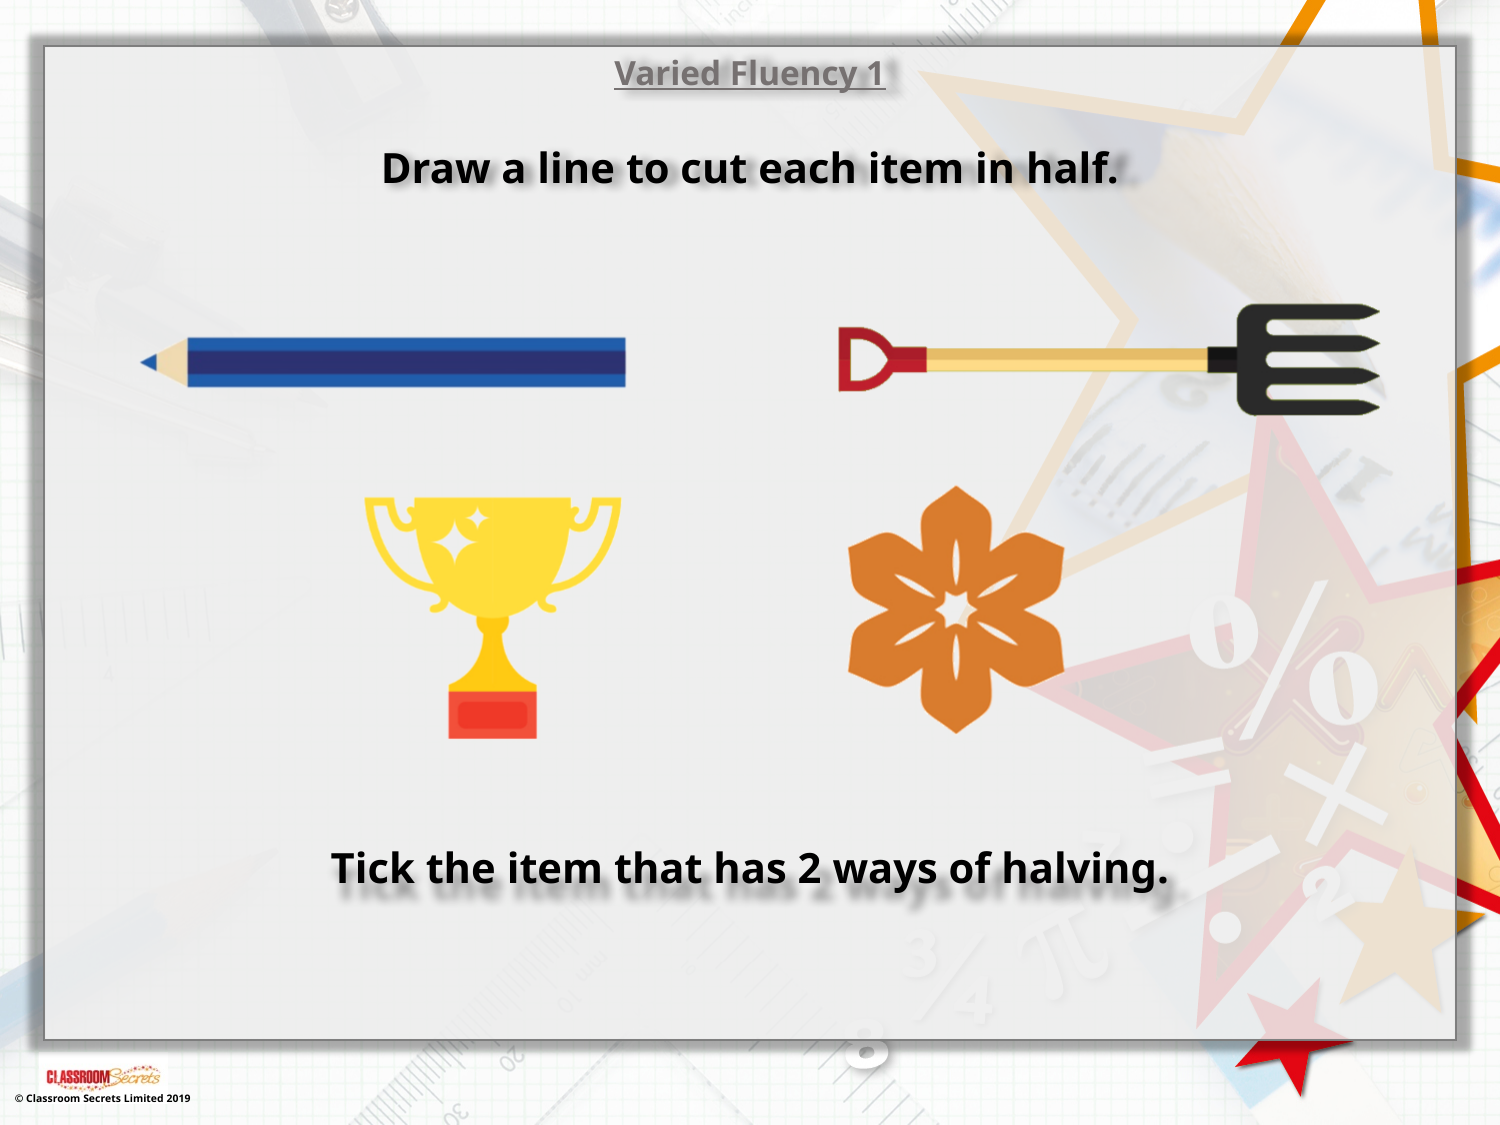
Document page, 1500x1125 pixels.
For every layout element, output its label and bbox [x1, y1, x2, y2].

text_box [0, 1052, 207, 1114]
picture [0, 0, 1500, 1125]
